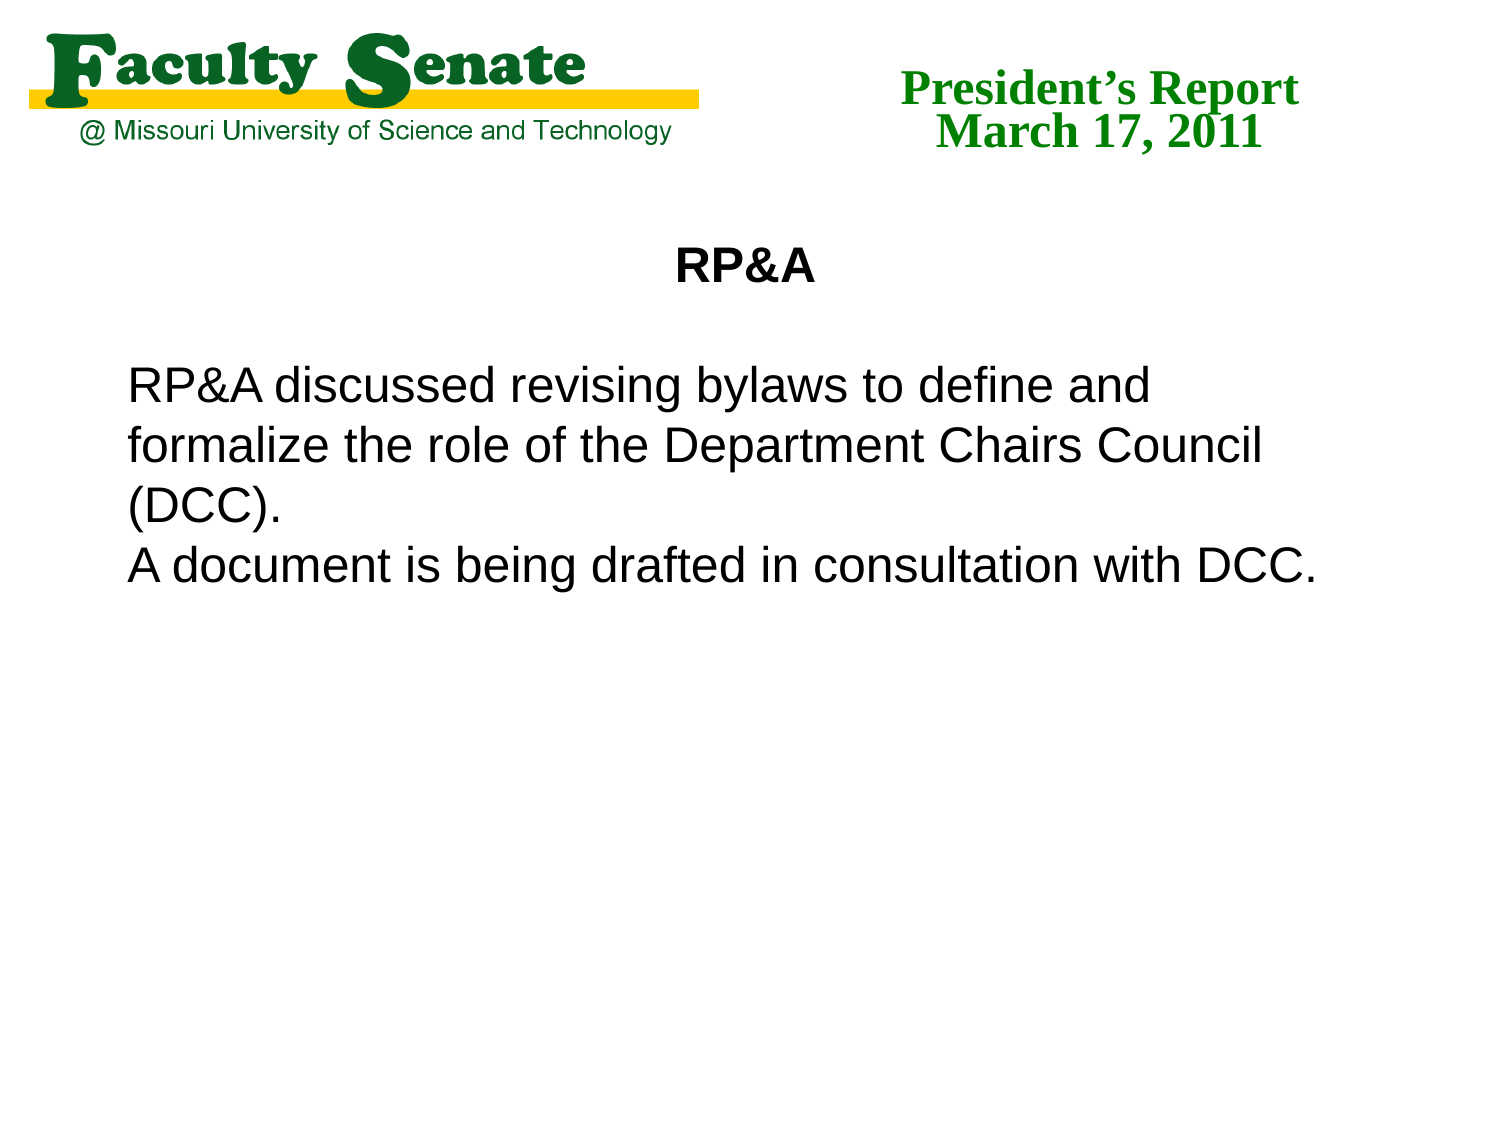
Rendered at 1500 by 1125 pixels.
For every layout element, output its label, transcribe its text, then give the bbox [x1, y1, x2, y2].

picture [28, 0, 728, 155]
text_box President’s Report March 17, 2011 [737, 64, 1463, 176]
text_box RP&A RP&A discussed revising bylaws to define and formalize the role of the Department Chairs Council (DCC). A document is being drafted in consultation with DCC. [112, 224, 1379, 1020]
